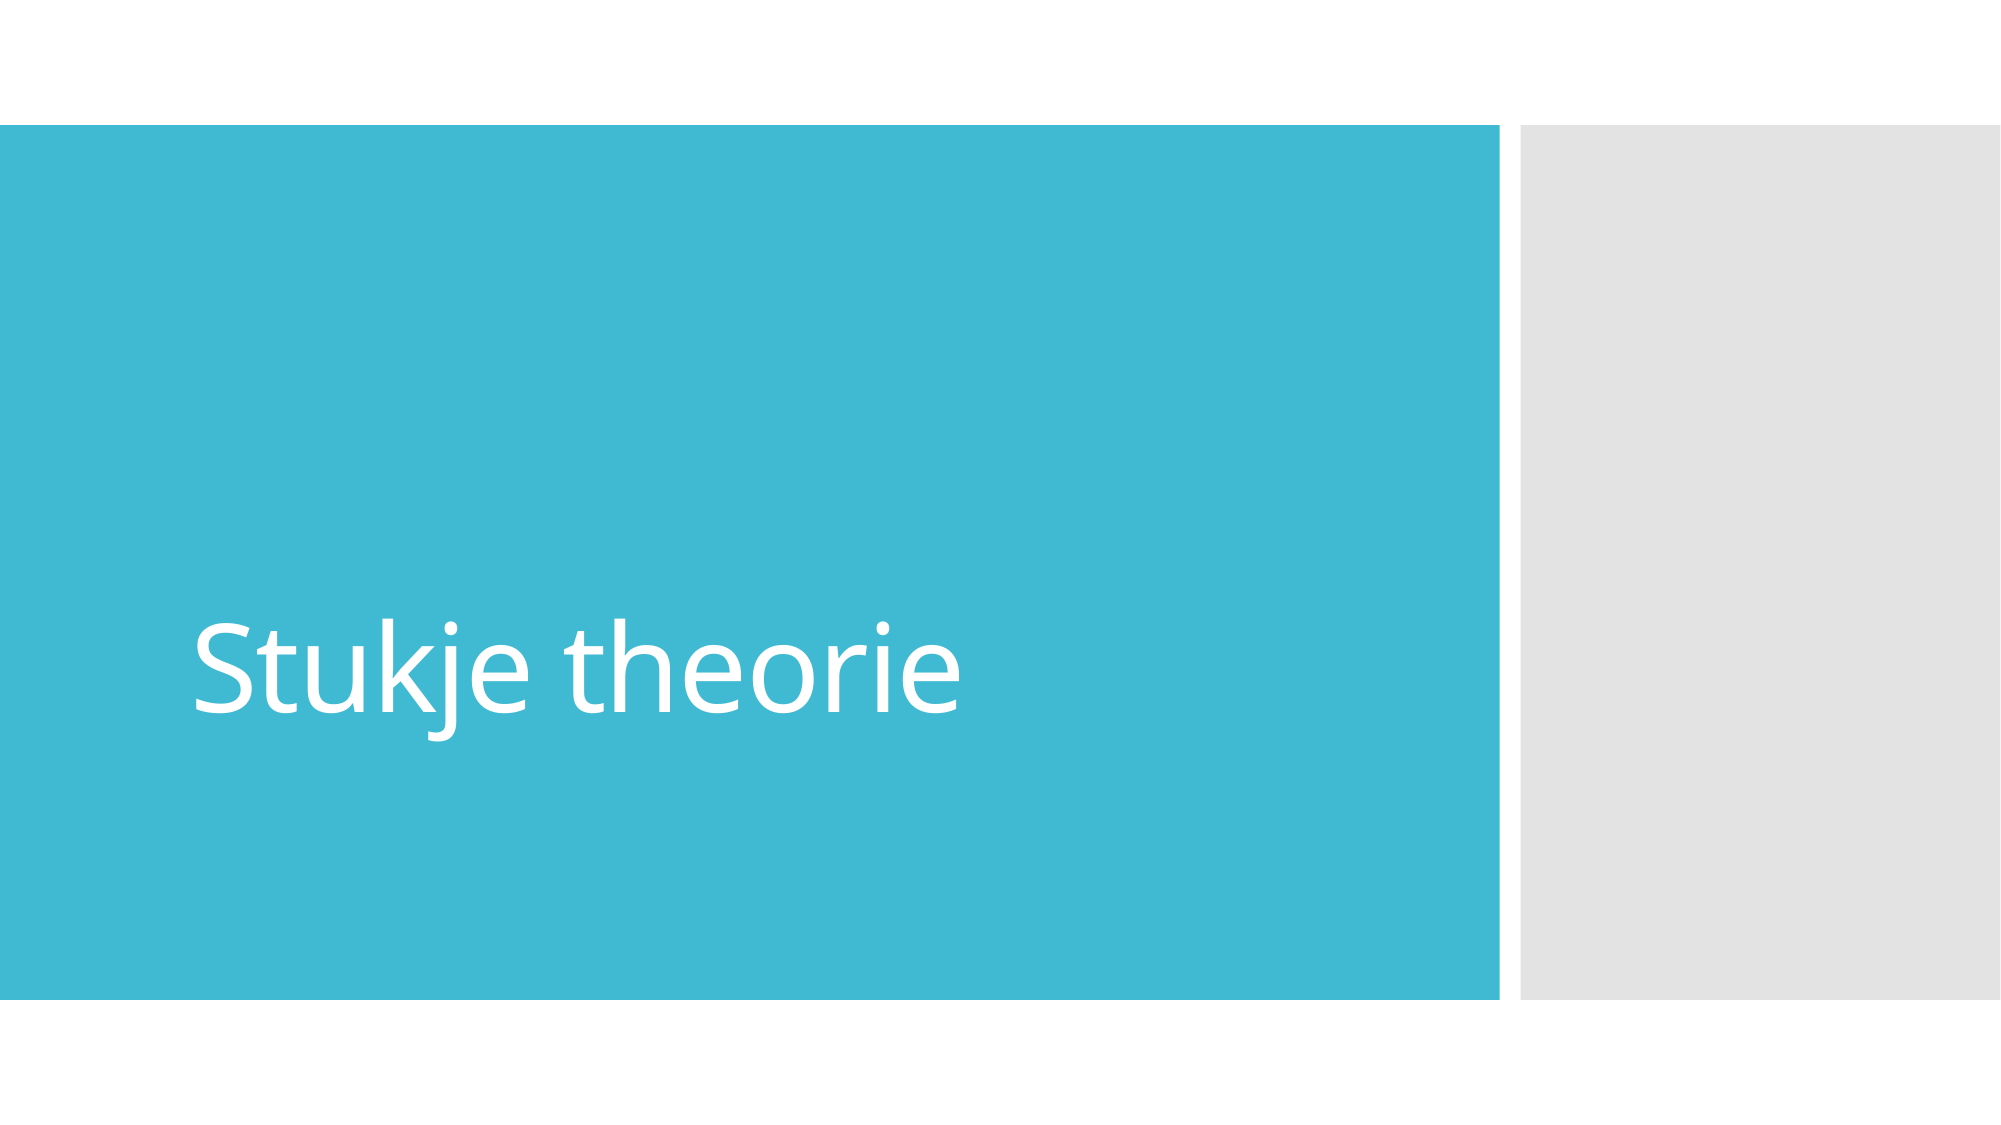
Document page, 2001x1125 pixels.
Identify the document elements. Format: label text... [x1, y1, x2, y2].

title Stukje theorie [175, 213, 1376, 747]
